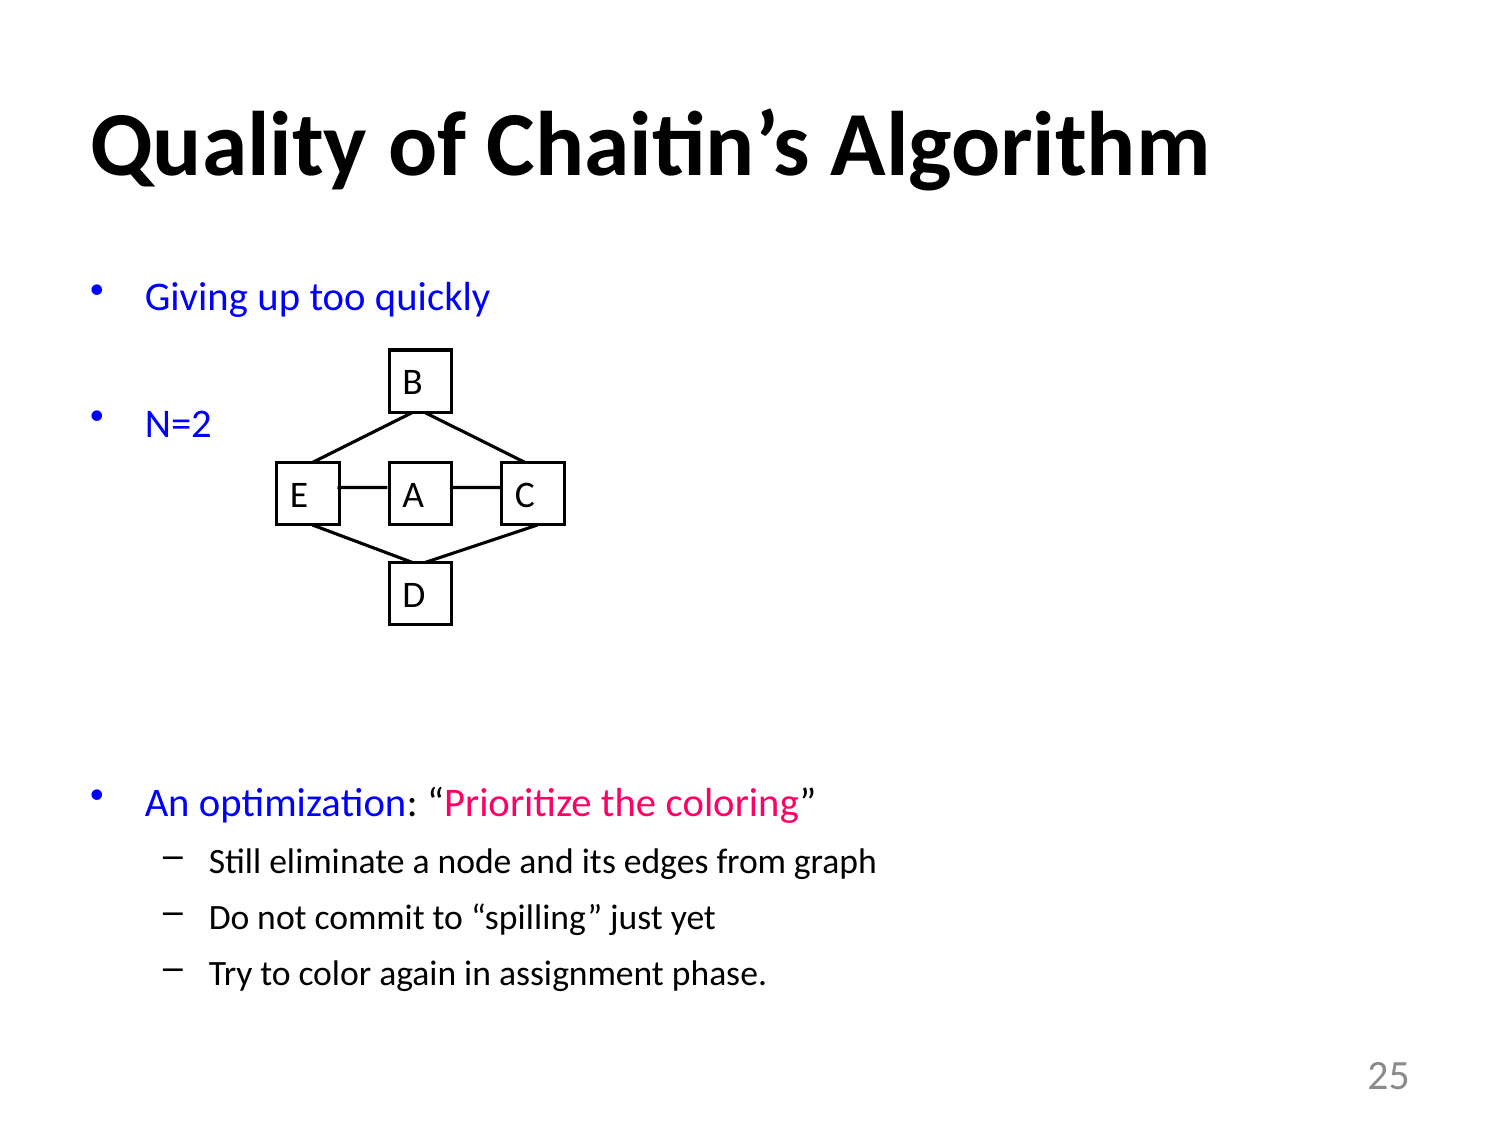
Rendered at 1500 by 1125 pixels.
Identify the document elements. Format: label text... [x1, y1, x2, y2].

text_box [387, 562, 453, 626]
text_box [274, 462, 340, 526]
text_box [387, 349, 453, 413]
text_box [387, 462, 453, 526]
title Quality of Chaitin’s Algorithm [75, 45, 1425, 233]
list Giving up too quickly N=2 An optimization: “Prioritize the coloring” Still eliminate a node and its edges from graph Do not commit to “spilling” just yet Try to color again in assignment phase. [75, 262, 1425, 1005]
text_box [499, 462, 565, 526]
slide_number 25 [1074, 1042, 1425, 1103]
